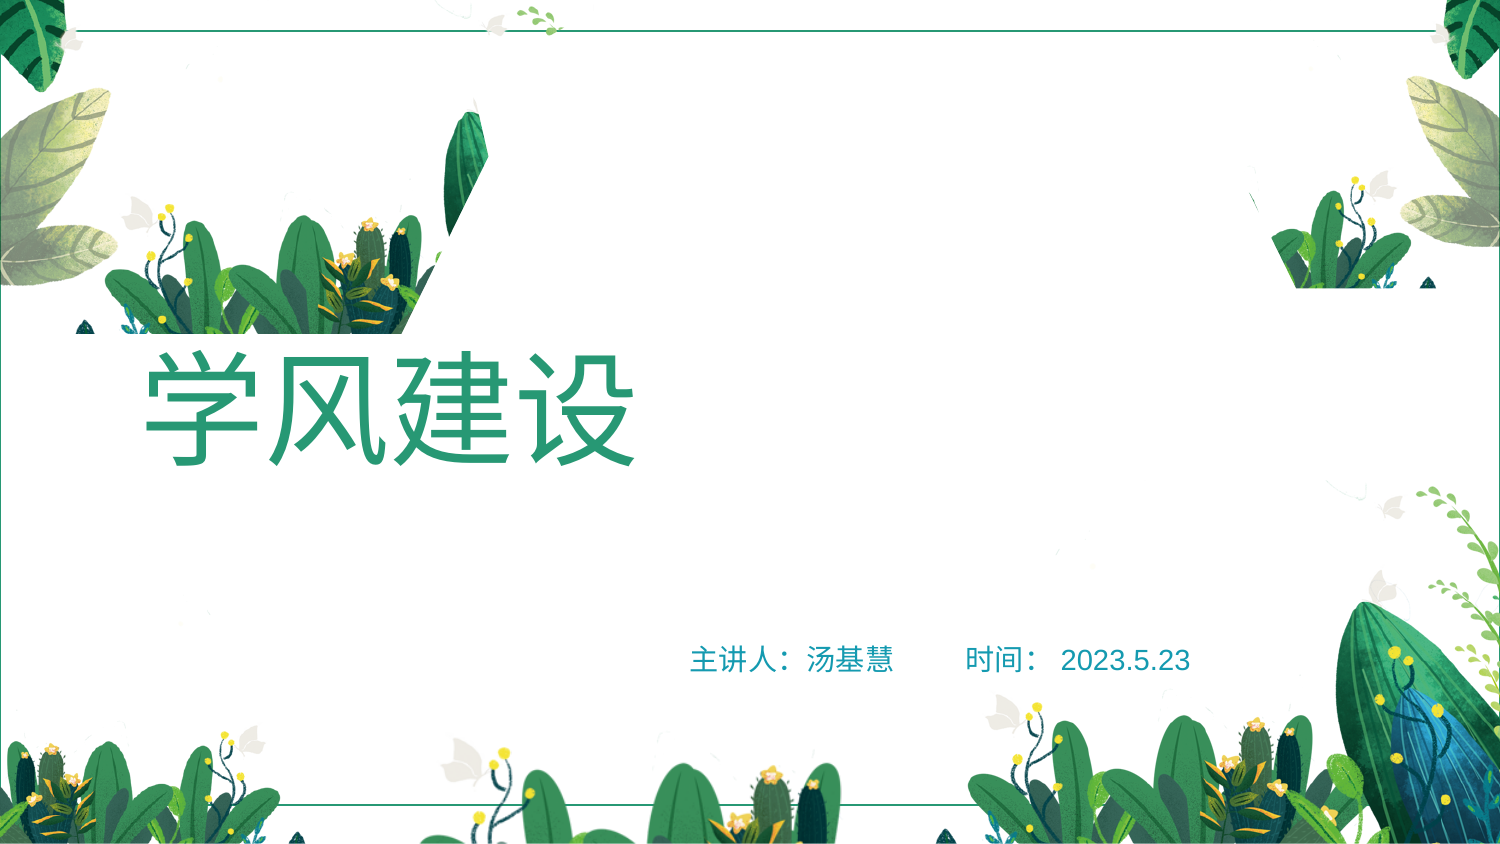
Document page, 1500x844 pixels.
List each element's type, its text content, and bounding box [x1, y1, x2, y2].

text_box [0, 0, 1500, 334]
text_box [0, 480, 1500, 844]
text_box 学风建设 [124, 334, 1377, 480]
